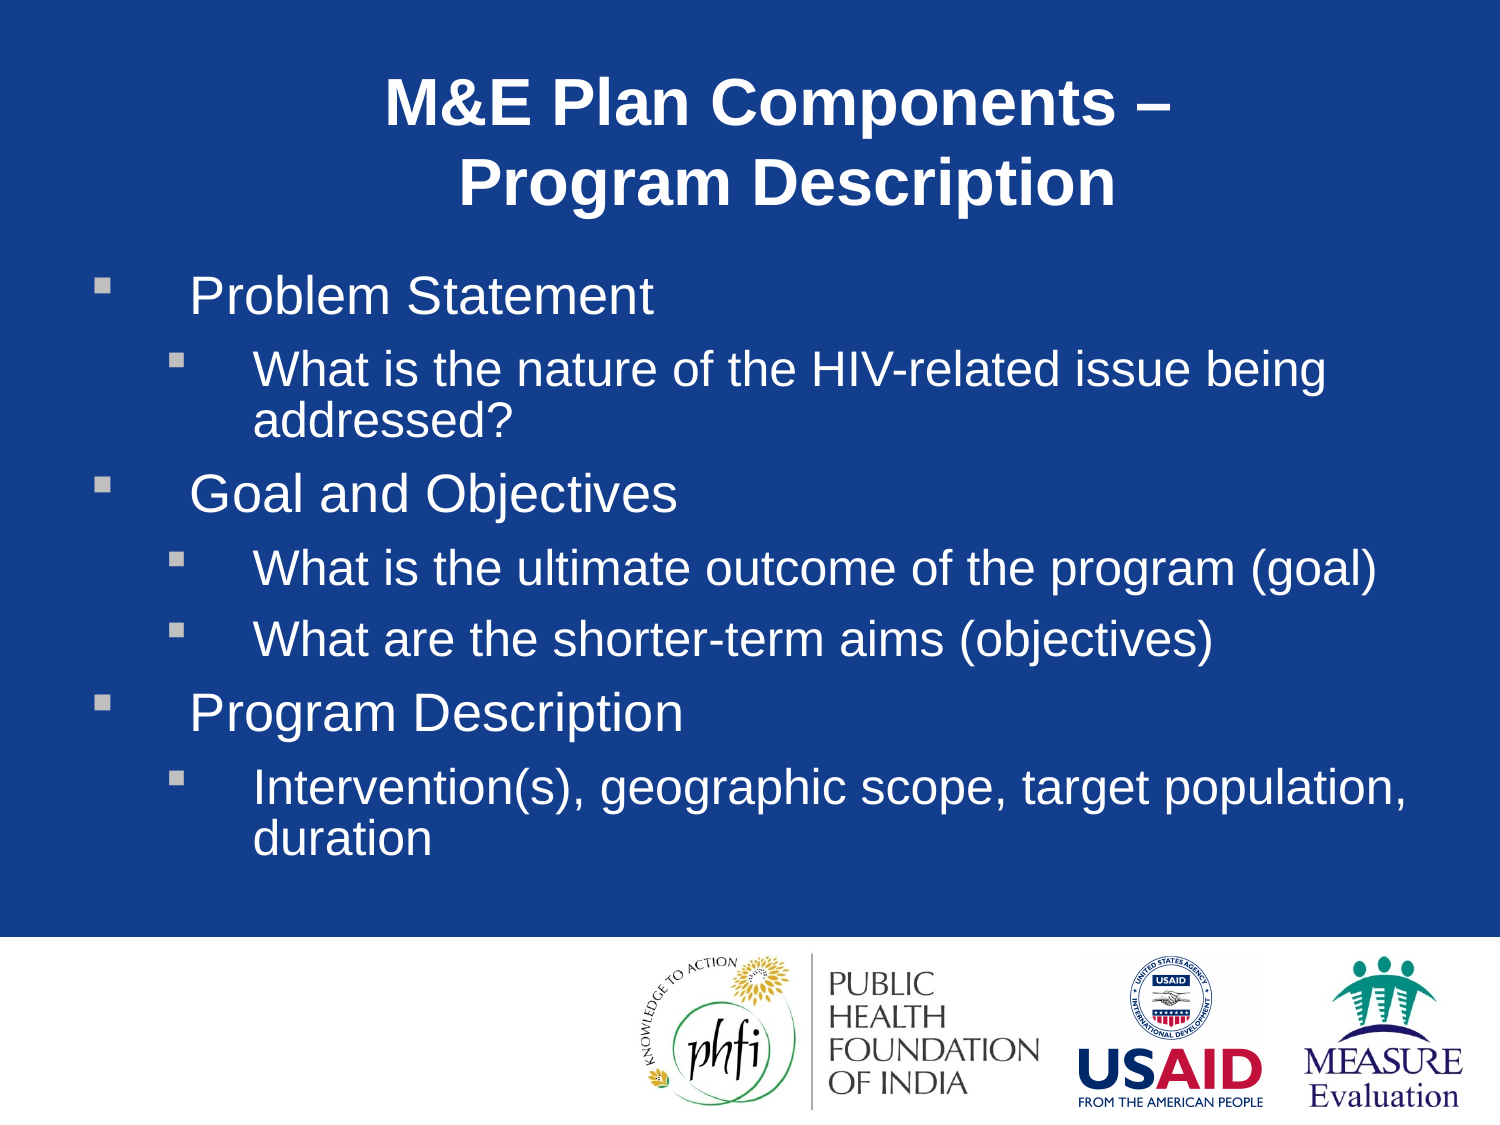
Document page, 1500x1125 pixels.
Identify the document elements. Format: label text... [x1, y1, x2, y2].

picture [1304, 956, 1463, 1107]
picture [1079, 956, 1263, 1107]
title M&E Plan Components – Program Description [151, 45, 1425, 233]
picture [631, 947, 1043, 1113]
list Problem Statement What is the nature of the HIV-related issue being addressed? Goal and Objectives What is the ultimate outcome of the program (goal) What are the shorter-term aims (objectives) Program Description Intervention(s), geographic scope, target population, duration [75, 262, 1425, 932]
